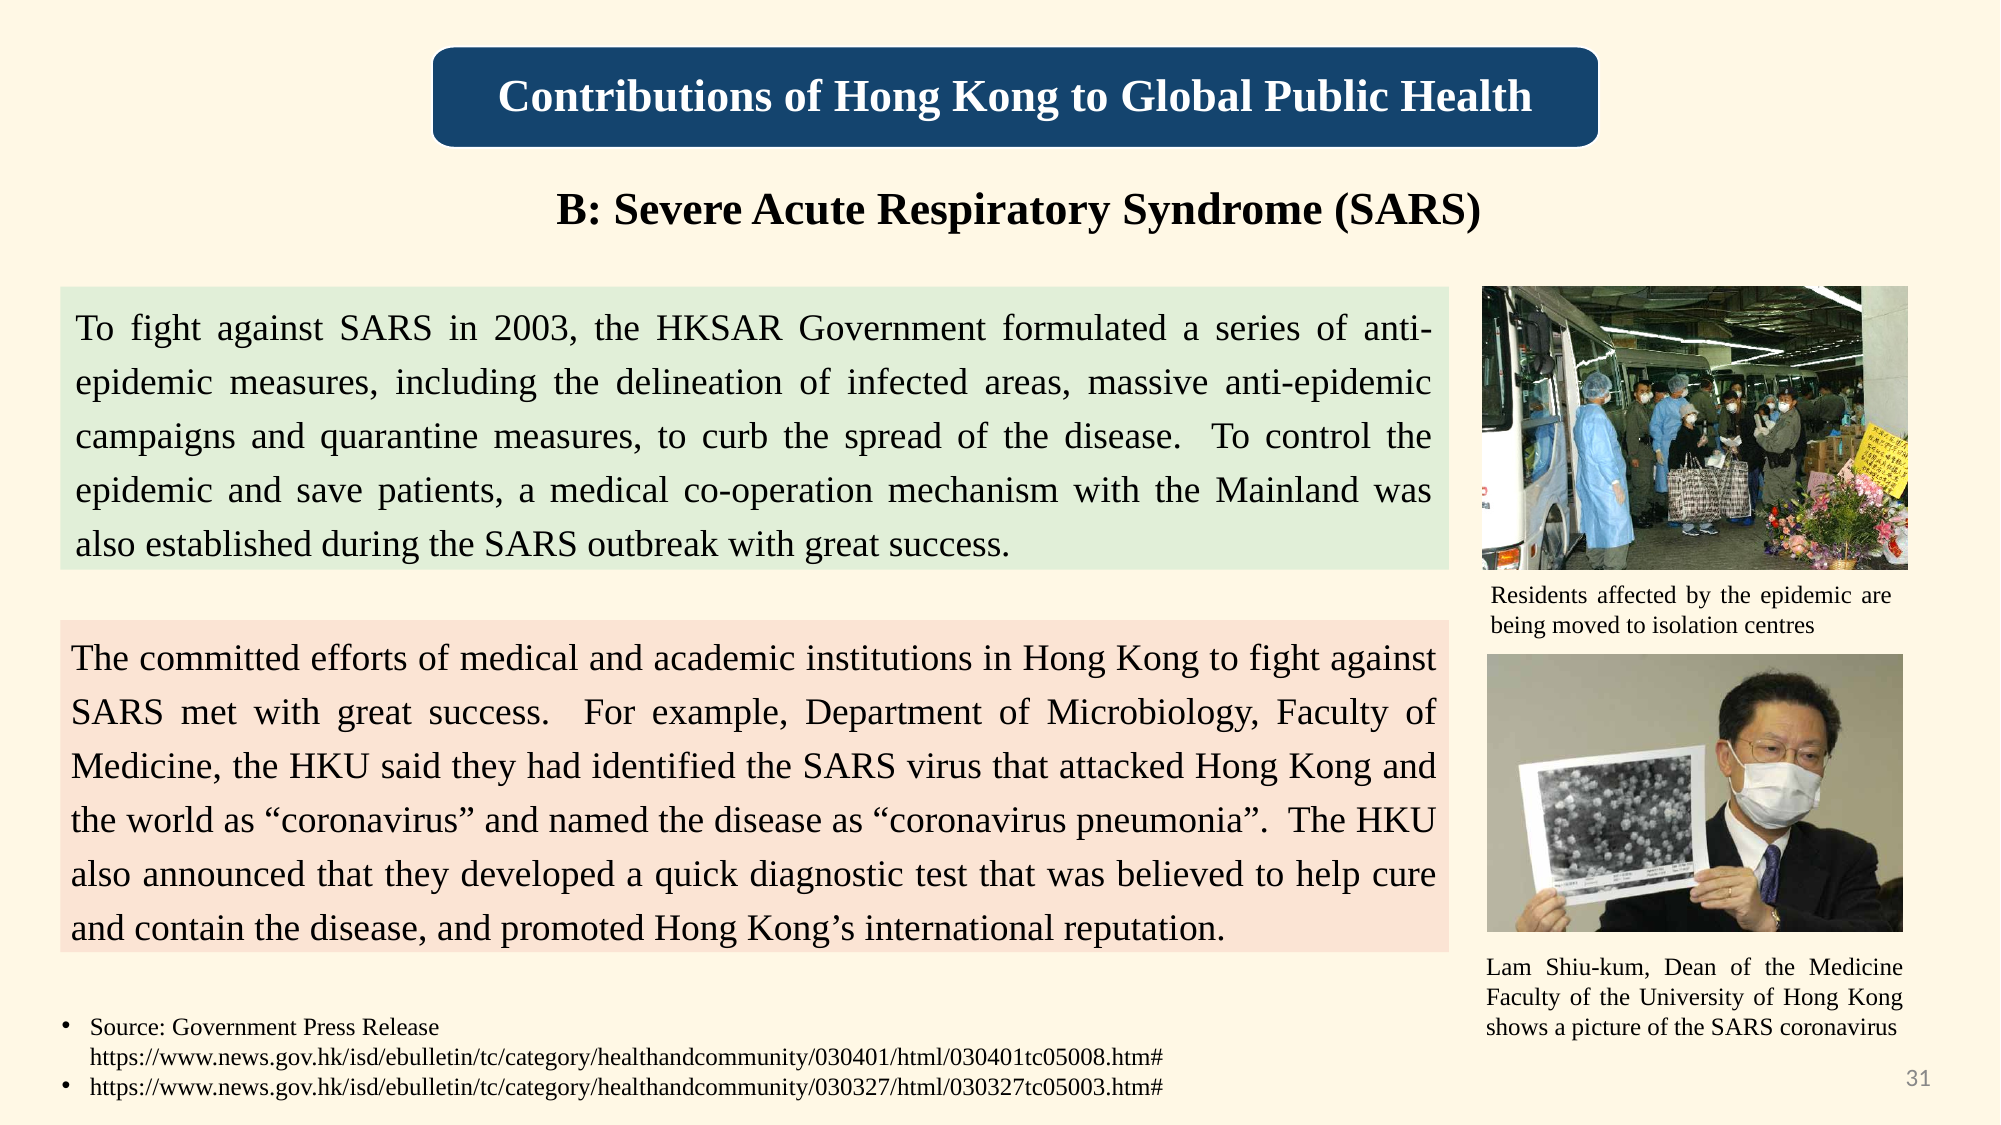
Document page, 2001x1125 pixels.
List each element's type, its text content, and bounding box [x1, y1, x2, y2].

text_box Lam Shiu-kum, Dean of the Medicine Faculty of the University of Hong Kong shows a picture of the SARS coronavirus [1471, 942, 1919, 1019]
text_box B: Severe Acute Respiratory Syndrome (SARS) [541, 177, 1543, 242]
picture [1486, 654, 1903, 932]
text_box Source: Government Press Release https://www.news.gov.hk/isd/ebulletin/tc/category/healthandcommunity/030401/html/030401tc05008.htm# https://www.news.gov.hk/isd/ebulletin/tc/category/healthandcommunity/030327/html/030327tc05003.htm# [46, 1002, 1200, 1109]
text_box Residents affected by the epidemic are being moved to isolation centres [1475, 571, 1908, 617]
picture [1482, 286, 1908, 570]
text_box Contributions of Hong Kong to Global Public Health [431, 46, 1600, 148]
text_box The committed efforts of medical and academic institutions in Hong Kong to fight against SARS met with great success. For example, Department of Microbiology, Faculty of Medicine, the HKU said they had identified the SARS virus that attacked Hong Kong and the world as “coronavirus” and named the disease as “coronavirus pneumonia”. The HKU also announced that they developed a quick diagnostic test that was believed to help cure and contain the disease, and promoted Hong Kong’s international reputation. [60, 620, 1449, 953]
slide_number 31 [1496, 1046, 1947, 1107]
text_box To fight against SARS in 2003, the HKSAR Government formulated a series of anti-epidemic measures, including the delineation of infected areas, massive anti-epidemic campaigns and quarantine measures, to curb the spread of the disease. To control the epidemic and save patients, a medical co-operation mechanism with the Mainland was also established during the SARS outbreak with great success. [60, 286, 1449, 570]
